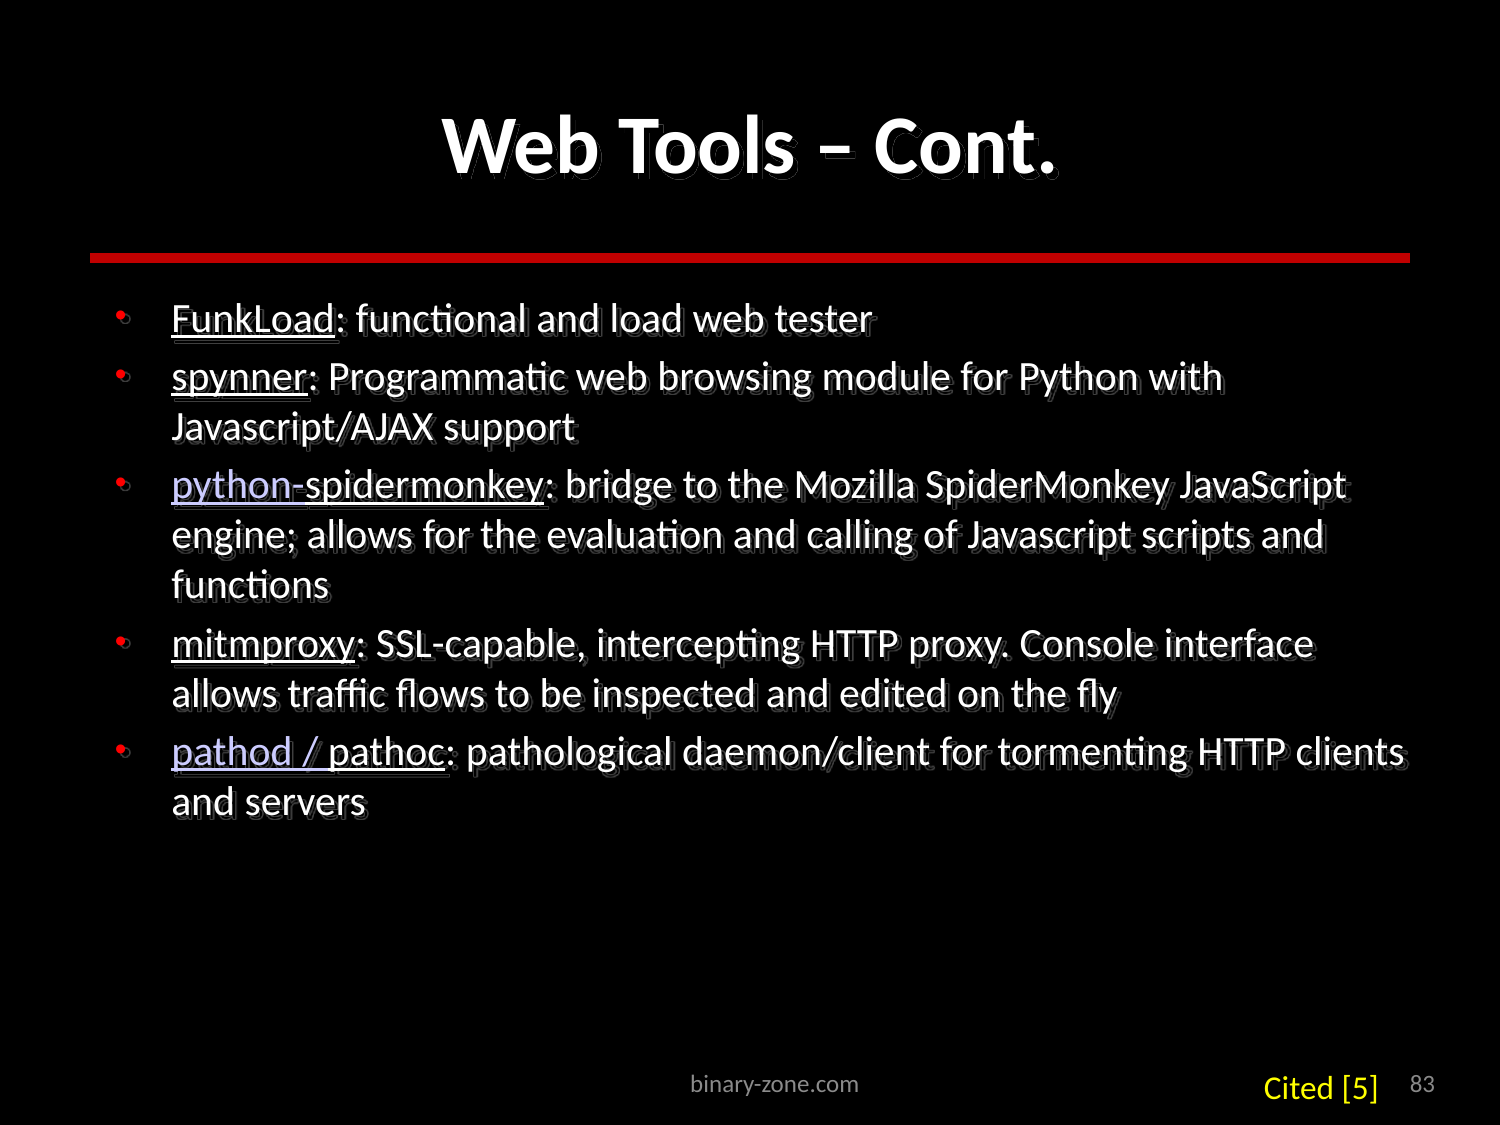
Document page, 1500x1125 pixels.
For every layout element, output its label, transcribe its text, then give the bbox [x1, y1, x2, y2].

list FunkLoad: functional and load web tester spynner: Programmatic web browsing module for Python with Javascript/AJAX support python-spidermonkey: bridge to the Mozilla SpiderMonkey JavaScript engine; allows for the evaluation and calling of Javascript scripts and functions mitmproxy: SSL-capable, intercepting HTTP proxy. Console interface allows traffic flows to be inspected and edited on the fly pathod / pathoc: pathological daemon/client for tormenting HTTP clients and servers [99, 282, 1438, 1034]
title Web Tools – Cont. [112, 46, 1388, 235]
text_box Cited [5] [1202, 1049, 1441, 1123]
